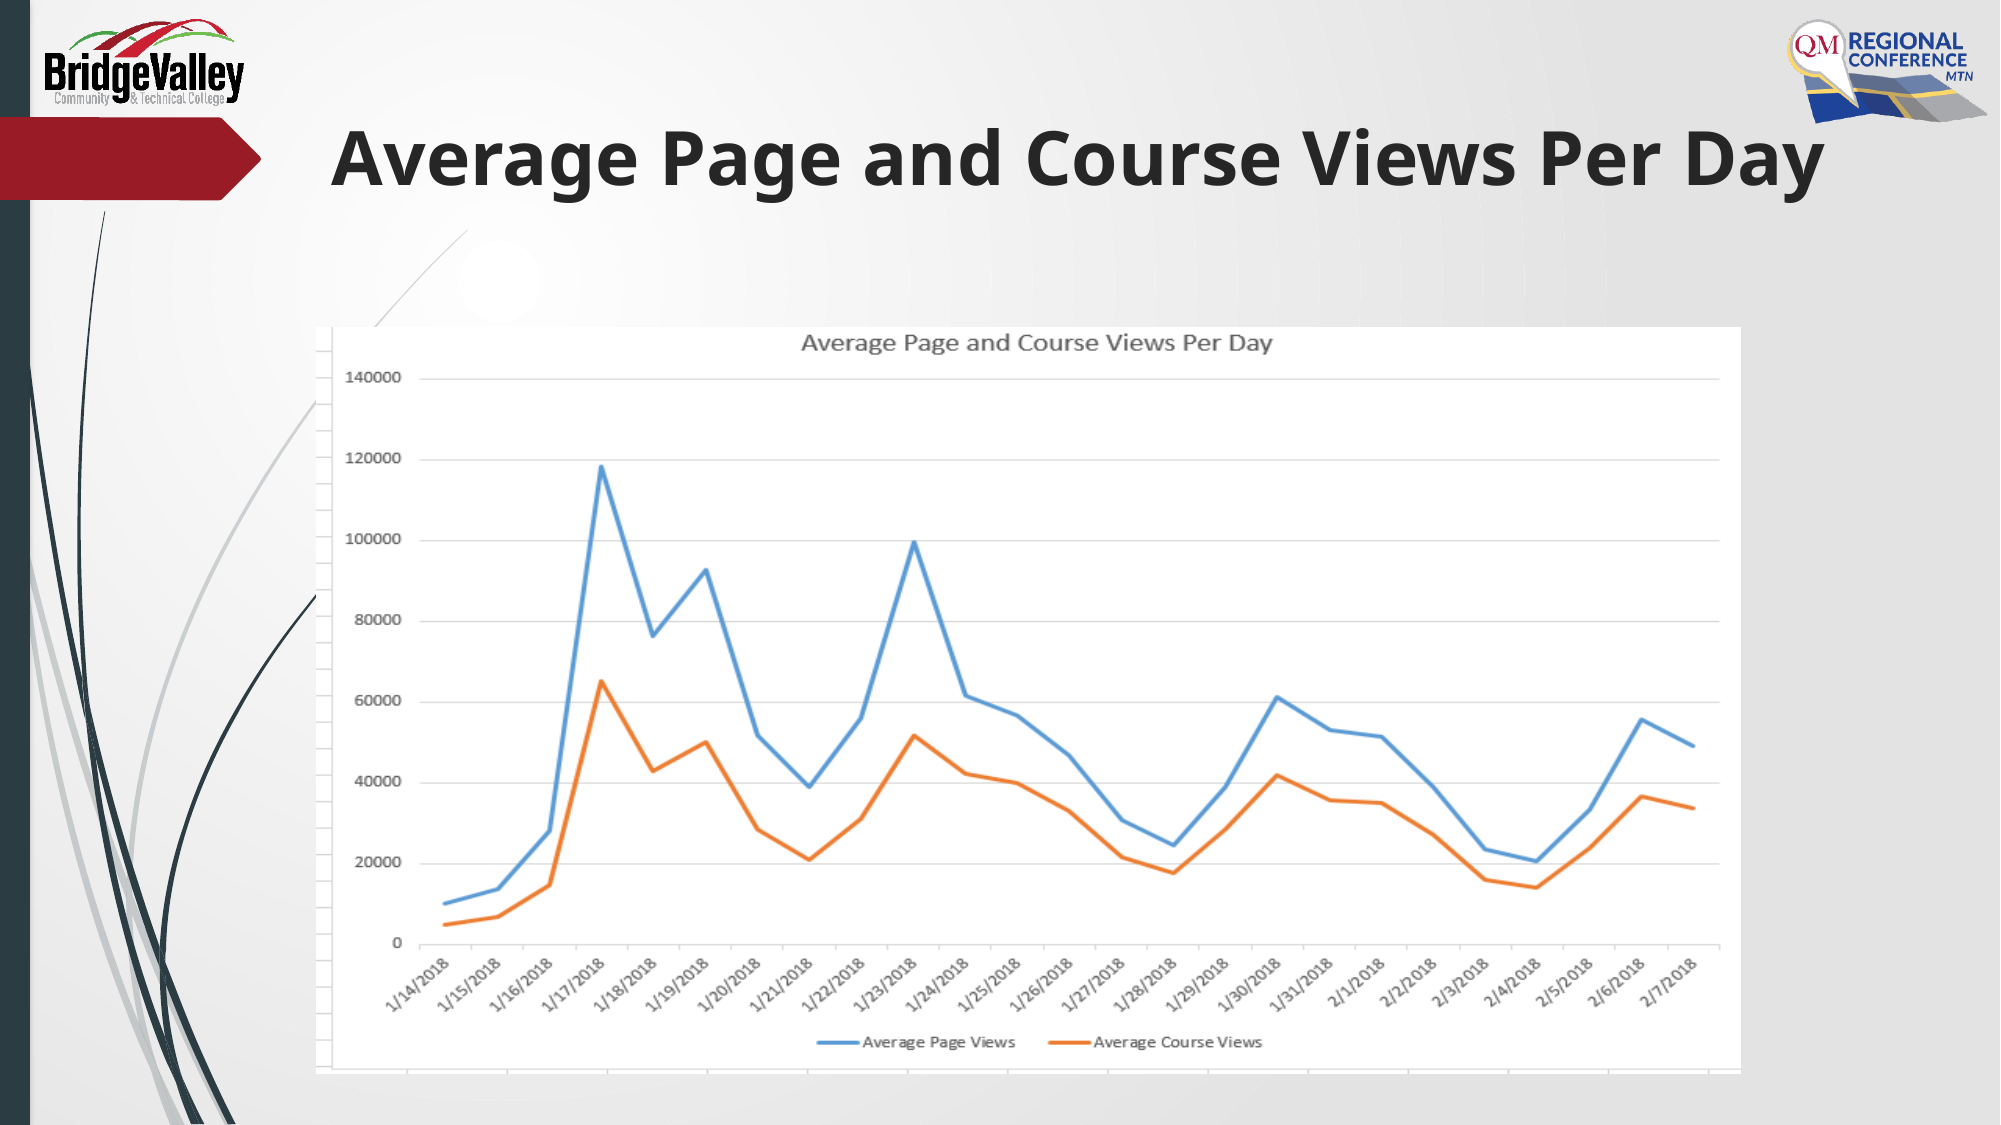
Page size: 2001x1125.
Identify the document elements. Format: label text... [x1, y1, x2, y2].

picture [45, 19, 244, 106]
picture [1787, 19, 1988, 124]
title Average Page and Course Views Per Day [316, 102, 1888, 313]
picture [316, 327, 1741, 1074]
